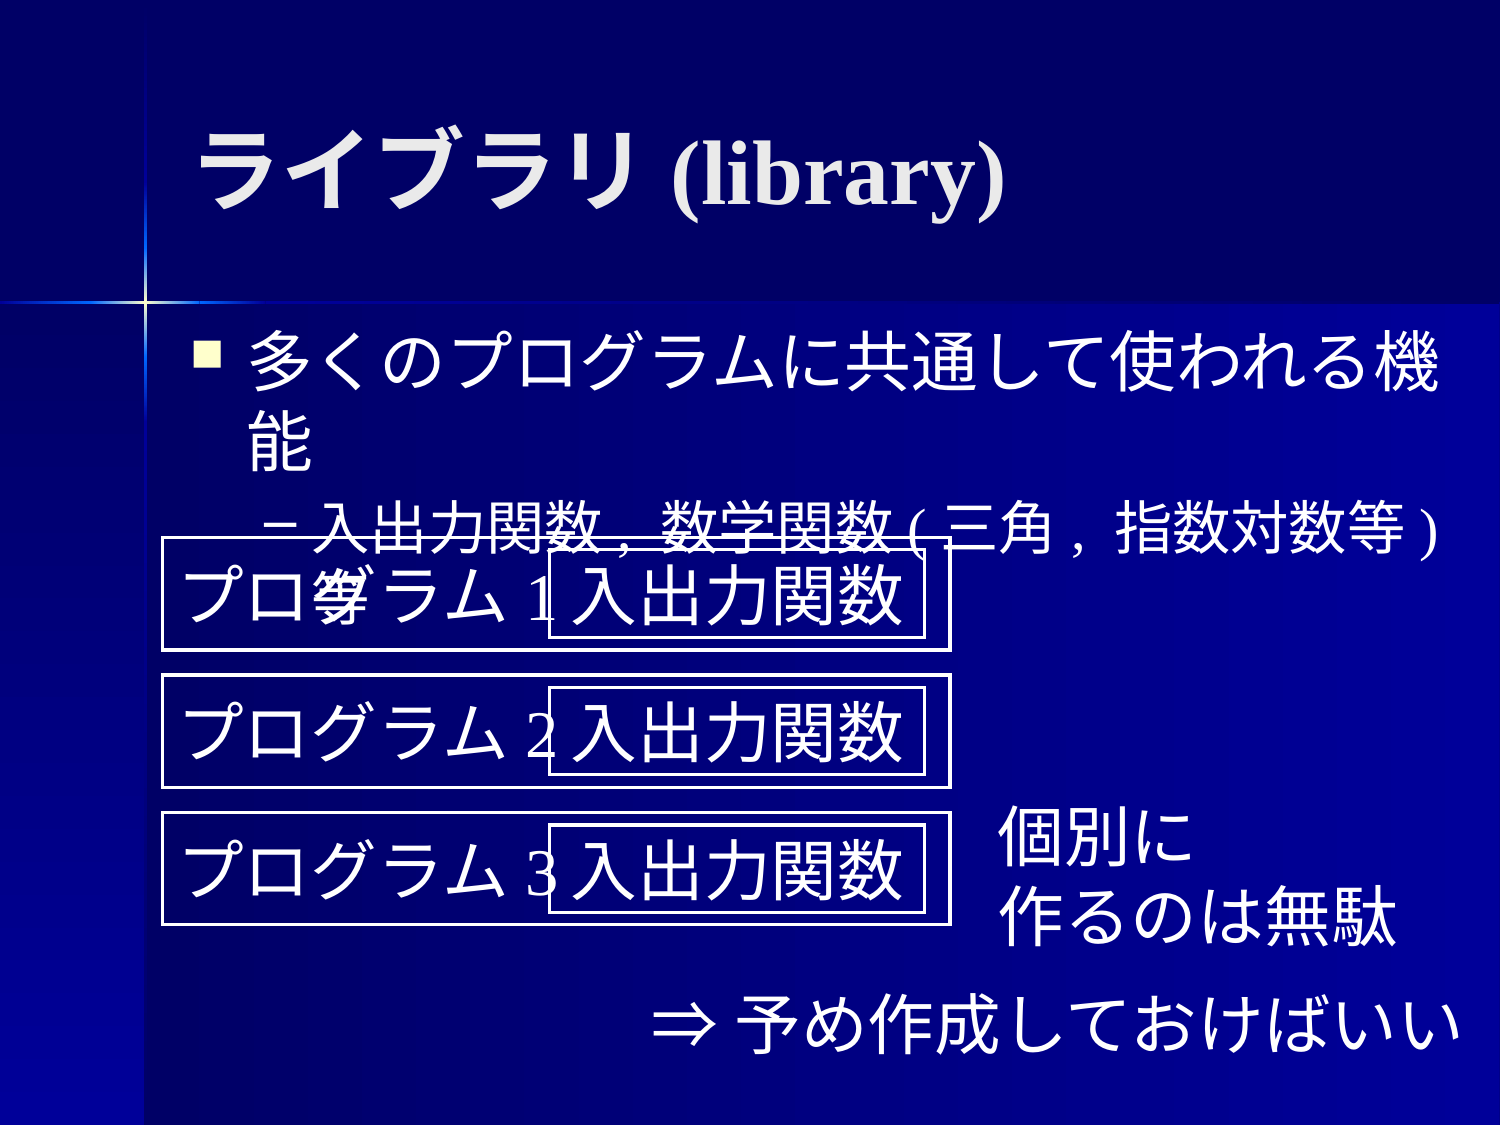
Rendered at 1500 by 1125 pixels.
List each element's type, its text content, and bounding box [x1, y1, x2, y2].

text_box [549, 549, 926, 913]
text_box 個別に 作るのは無駄 [982, 787, 1413, 963]
title ライブラリ(library) [174, 49, 1413, 286]
text_box ⇒予め作成しておけばいい [637, 974, 1480, 1071]
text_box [162, 537, 951, 926]
list 多くのプログラムに共通して使われる機能 入出力関数, 数学関数(三角, 指数対数等)等 [174, 312, 1463, 588]
